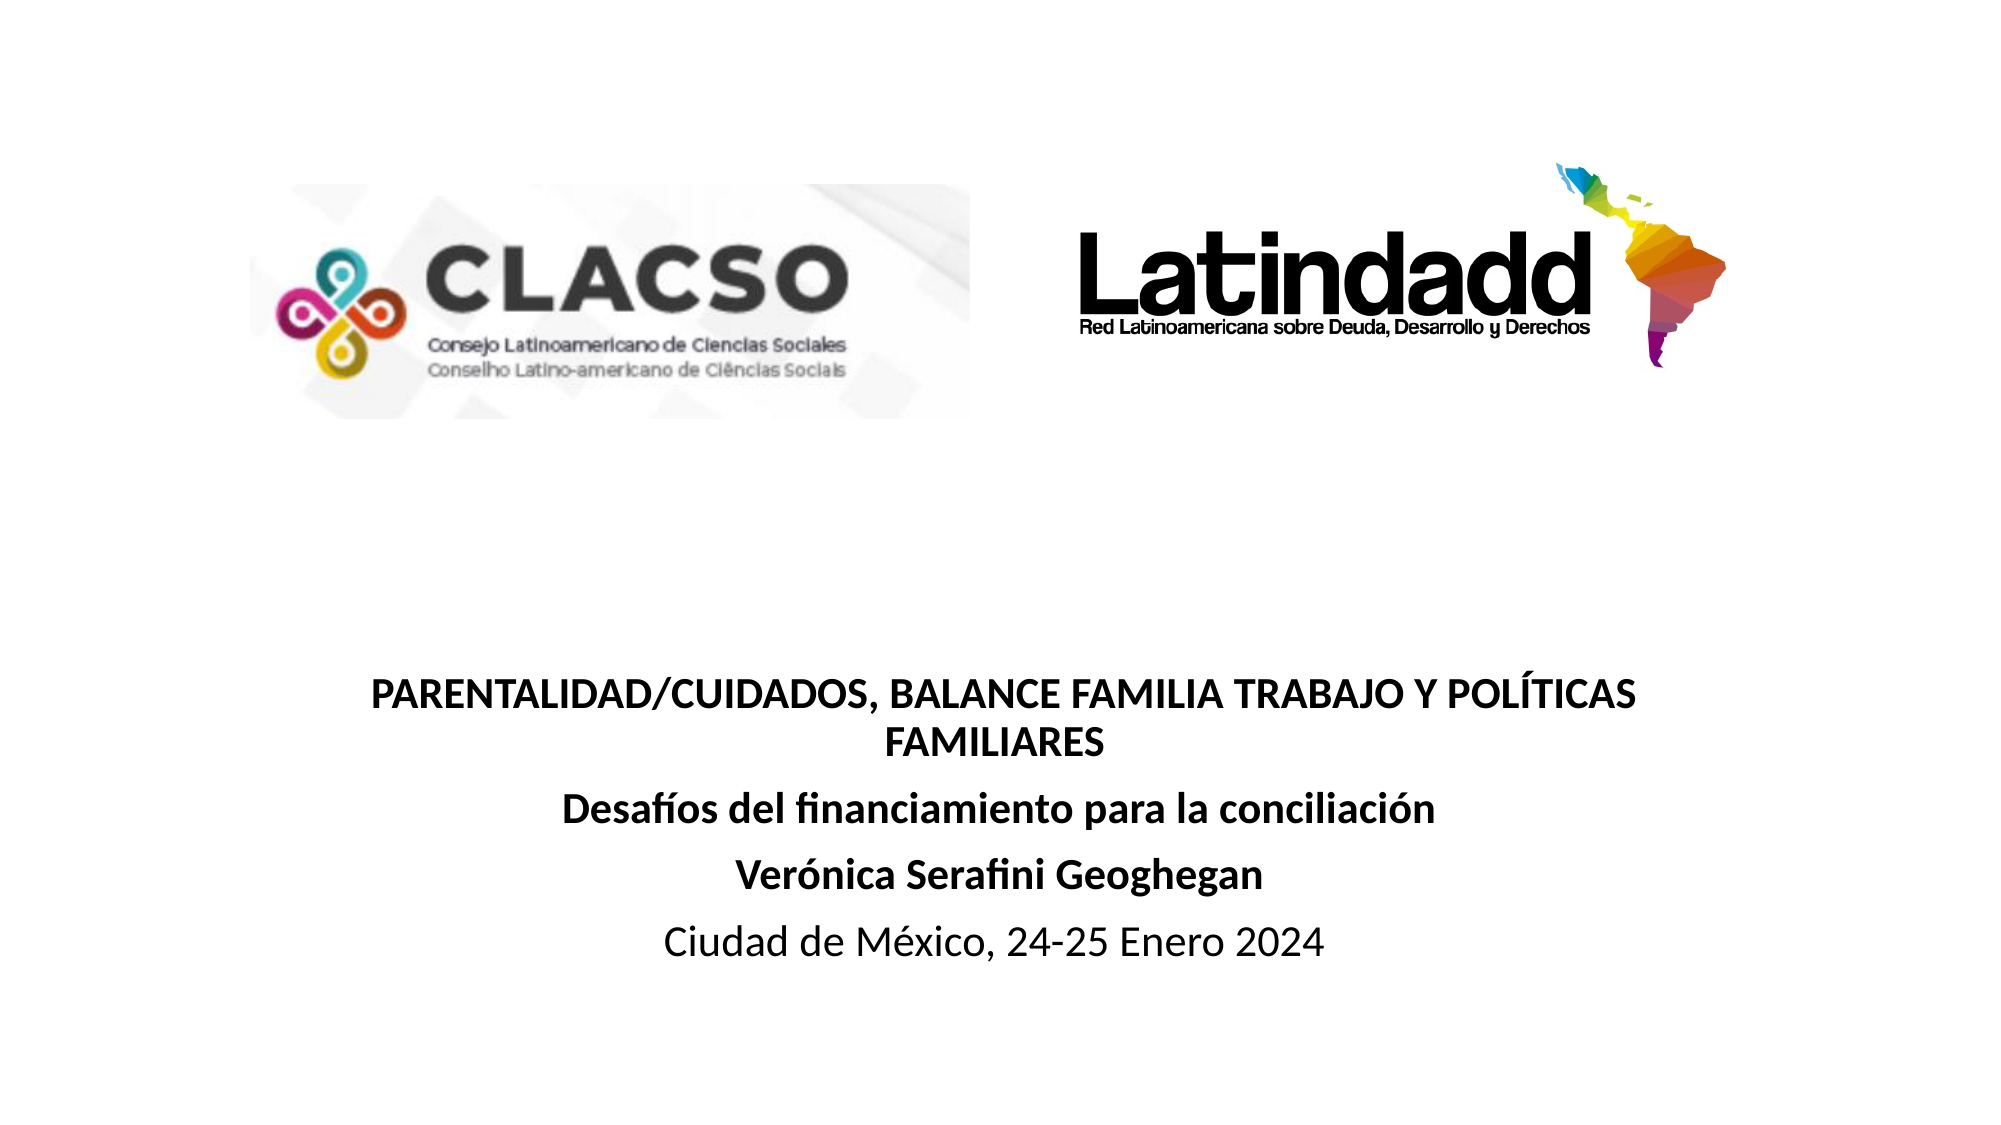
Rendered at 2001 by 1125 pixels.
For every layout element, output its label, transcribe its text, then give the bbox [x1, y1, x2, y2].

picture [1054, 147, 1750, 382]
picture [249, 184, 970, 419]
subtitle PARENTALIDAD/CUIDADOS, BALANCE FAMILIA TRABAJO Y POLÍTICAS FAMILIARES Desafíos del financiamiento para la conciliación Verónica Serafini Geoghegan Ciudad de México, 24-25 Enero 2024 [249, 590, 1750, 975]
